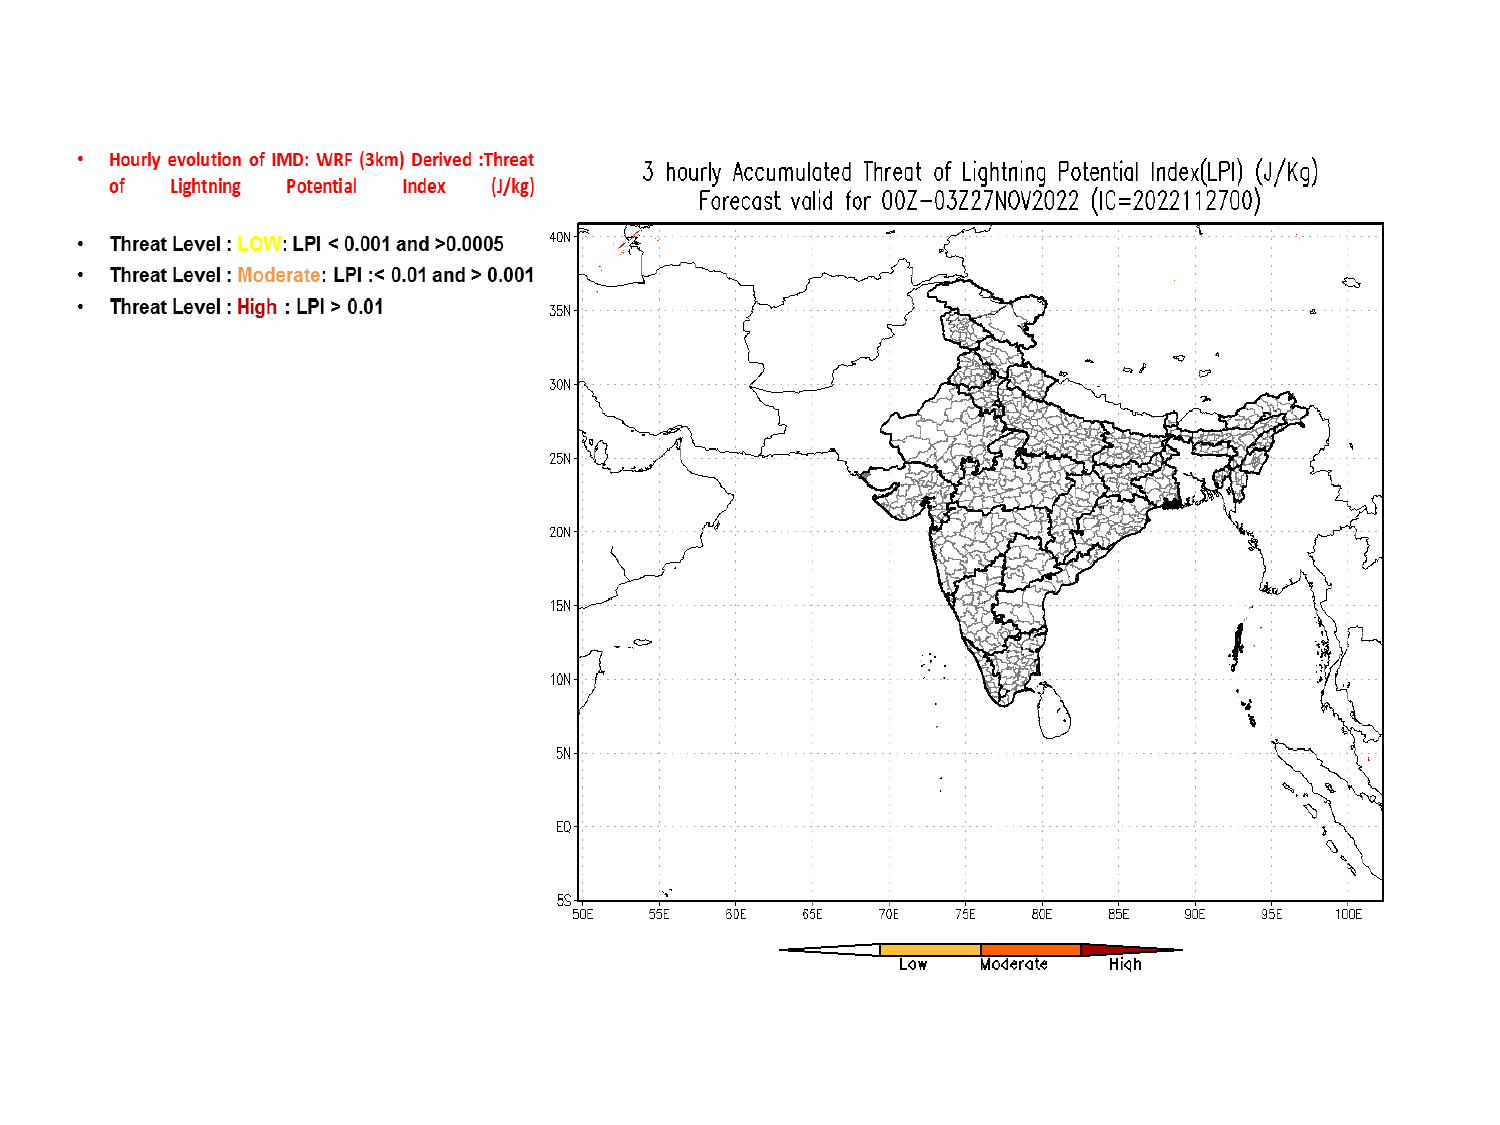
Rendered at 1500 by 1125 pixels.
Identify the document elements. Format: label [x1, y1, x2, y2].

picture [74, 149, 1426, 976]
